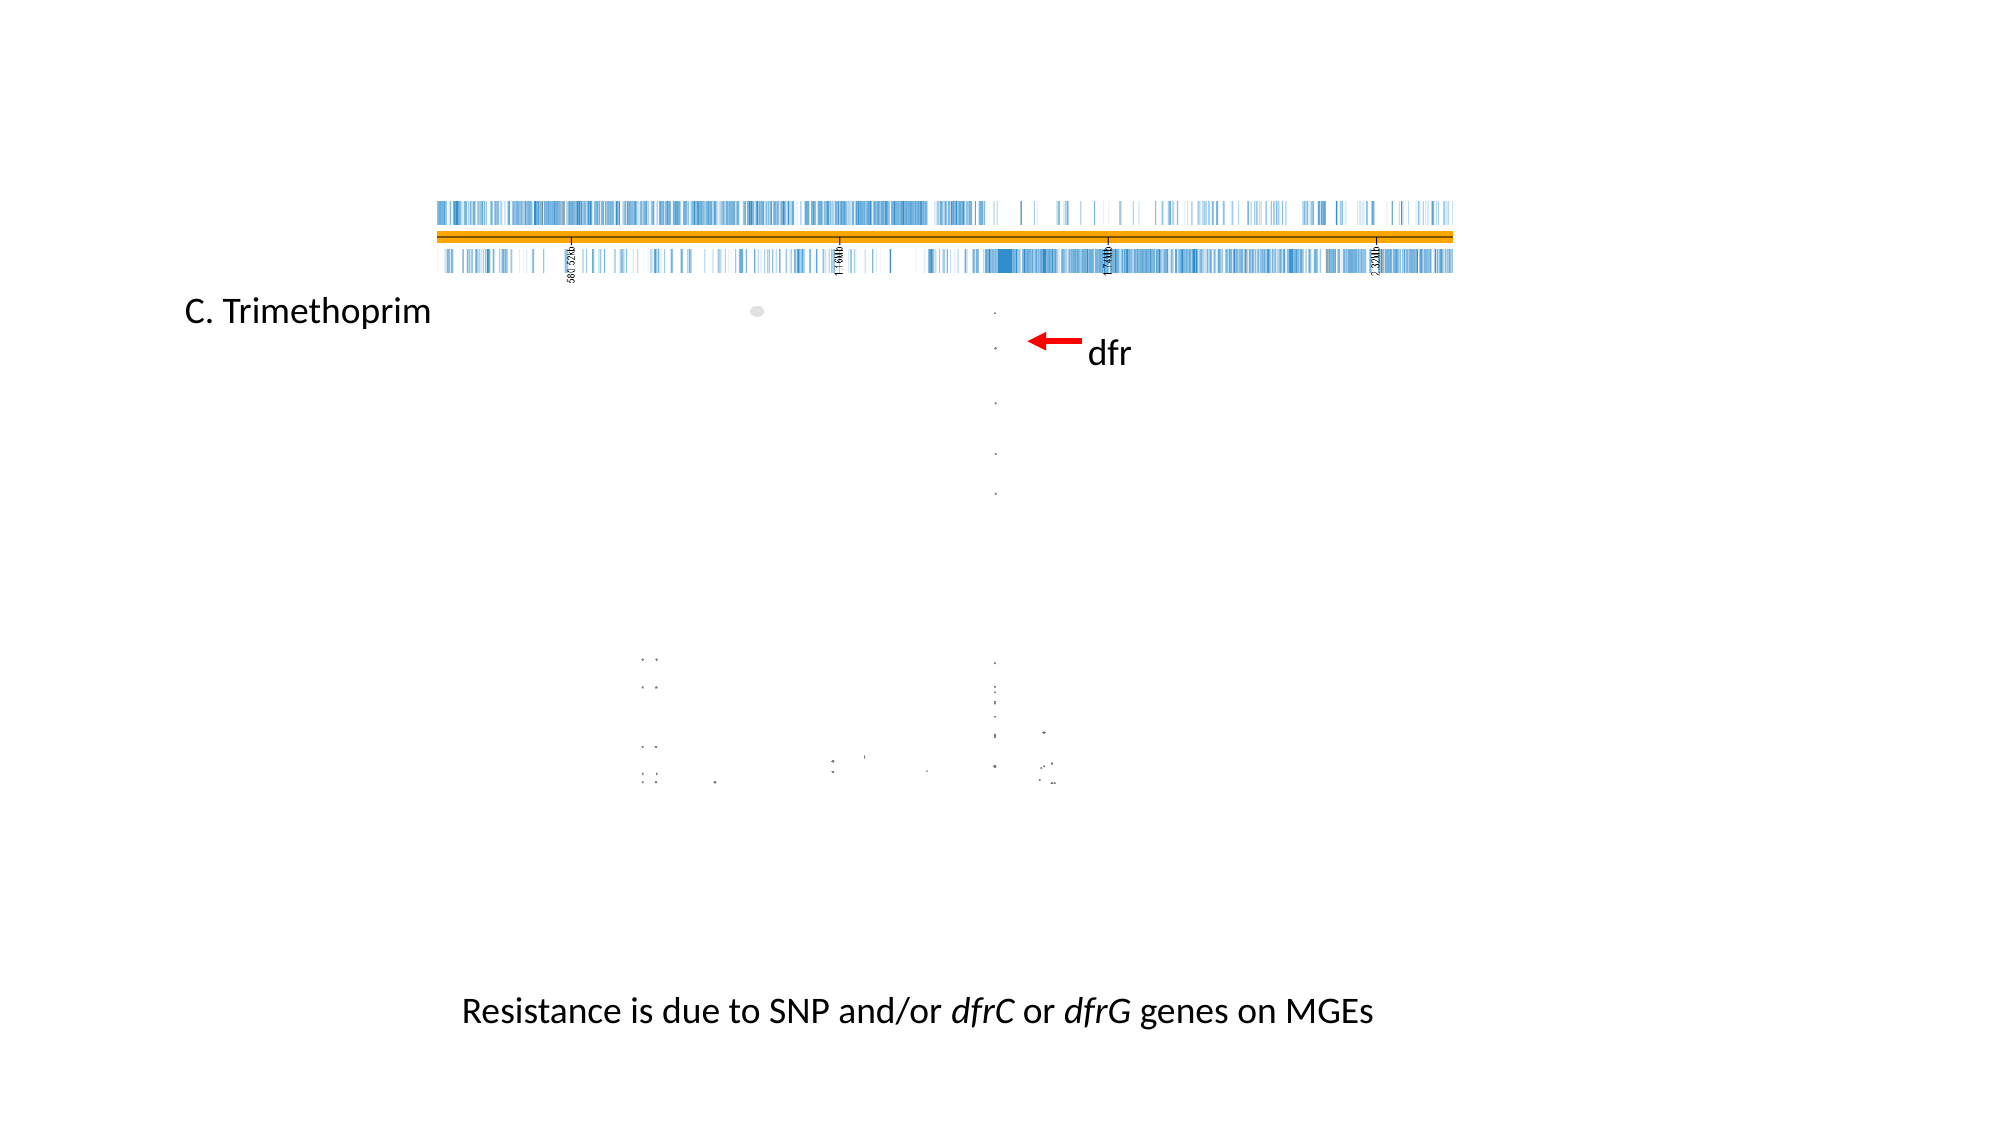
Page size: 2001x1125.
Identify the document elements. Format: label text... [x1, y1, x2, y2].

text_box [168, 190, 1453, 860]
text_box Resistance is due to SNP and/or dfrC or dfrG genes on MGEs [447, 979, 1499, 1084]
